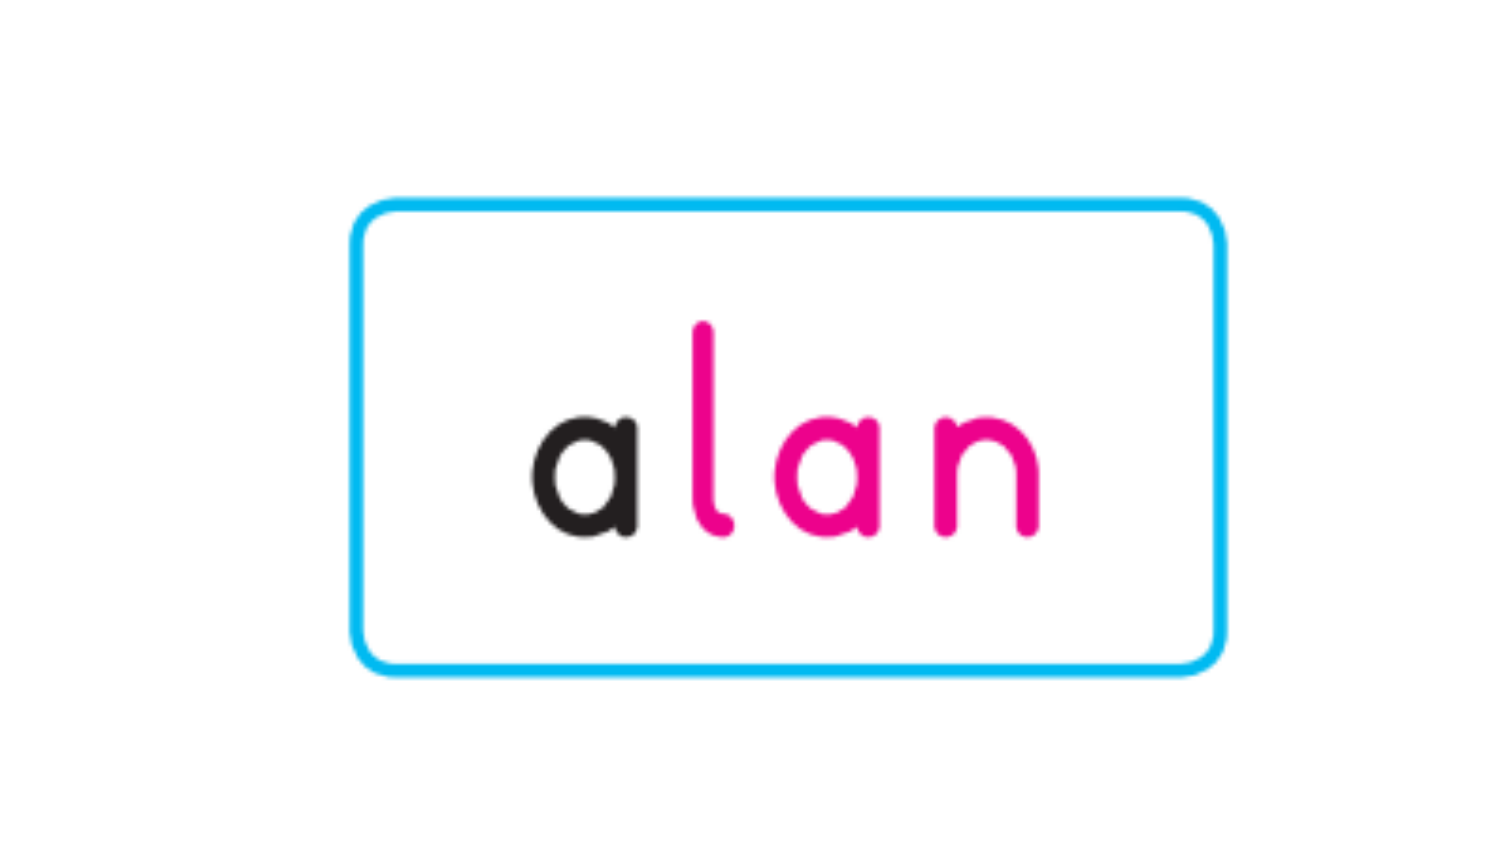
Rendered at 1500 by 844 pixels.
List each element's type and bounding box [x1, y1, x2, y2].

picture [318, 117, 1259, 726]
